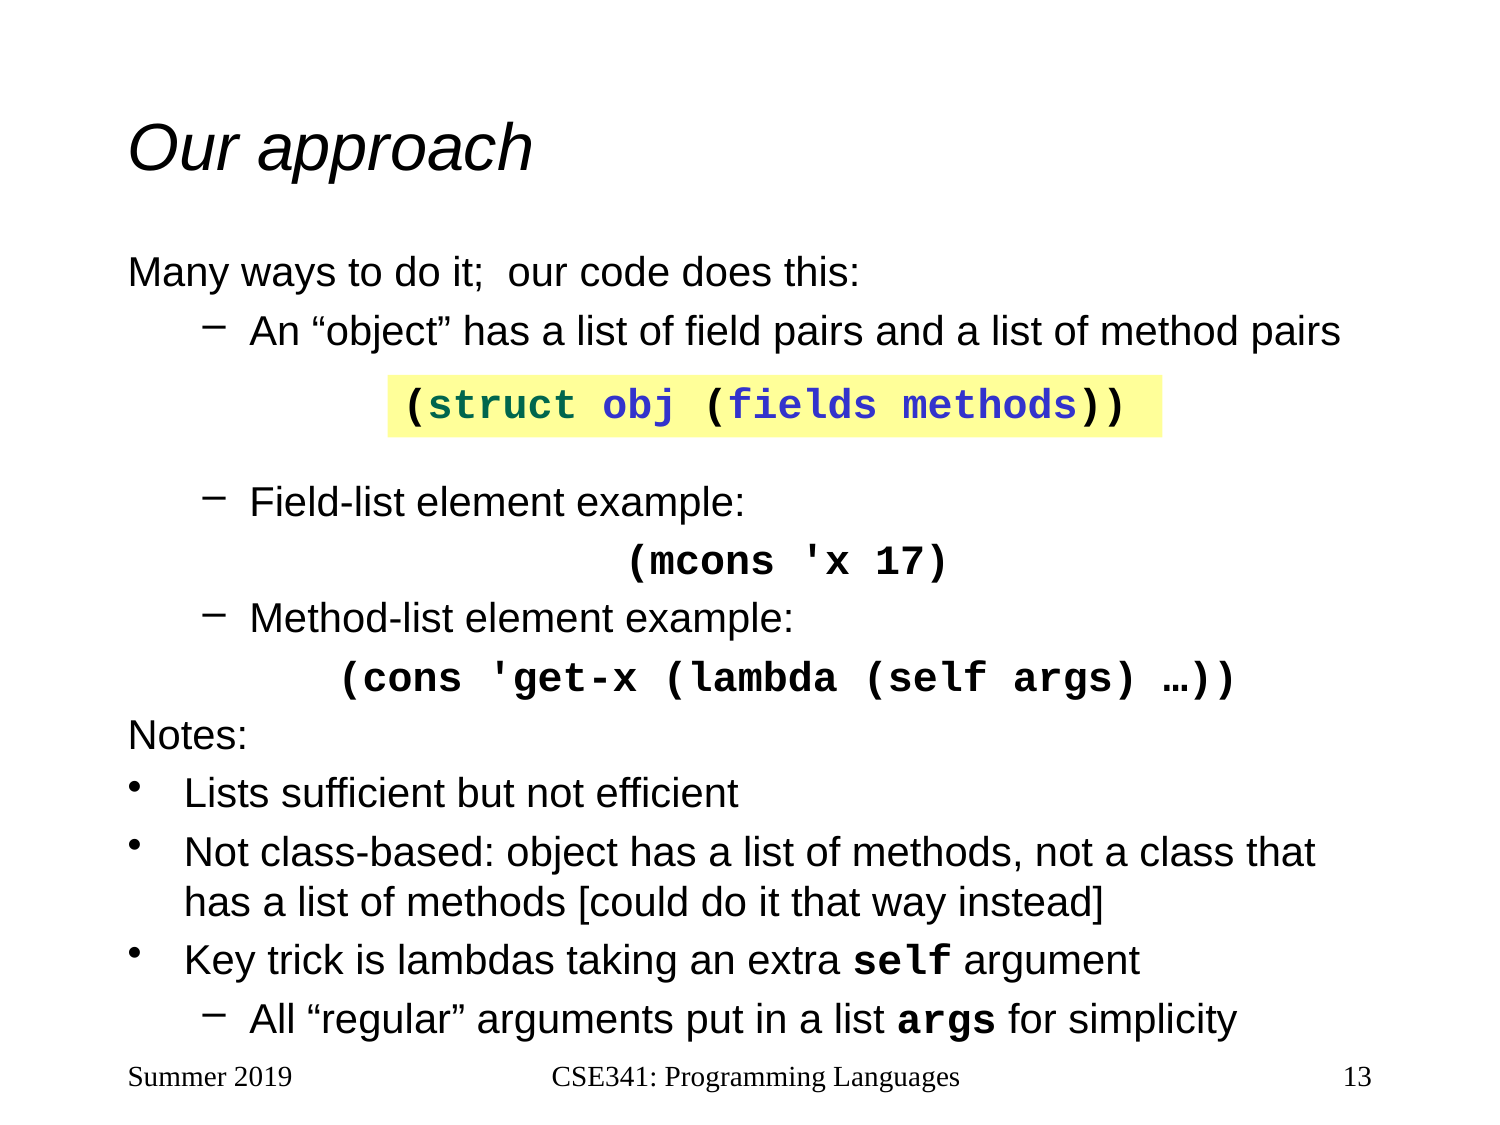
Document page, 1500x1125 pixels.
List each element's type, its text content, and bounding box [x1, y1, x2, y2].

text_box (struct obj (fields methods)) [387, 374, 1163, 438]
slide_number 13 [1074, 1049, 1388, 1125]
slide_number Summer 2019 [112, 1049, 426, 1125]
footer CSE341: Programming Languages [474, 1049, 1038, 1125]
title Our approach [112, 49, 1388, 237]
list Many ways to do it; our code does this: An “object” has a list of field pairs and a list of method pairs Field-list element example: (mcons 'x 17) Method-list element example: (cons 'get-x (lambda (self args) …)) Notes: Lists sufficient but not efficient Not class-based: object has a list of methods, not a class that has a list of methods [could do it that way instead] Key trick is lambdas taking an extra self argument All “regular” arguments put in a list args for simplicity [112, 237, 1388, 1051]
